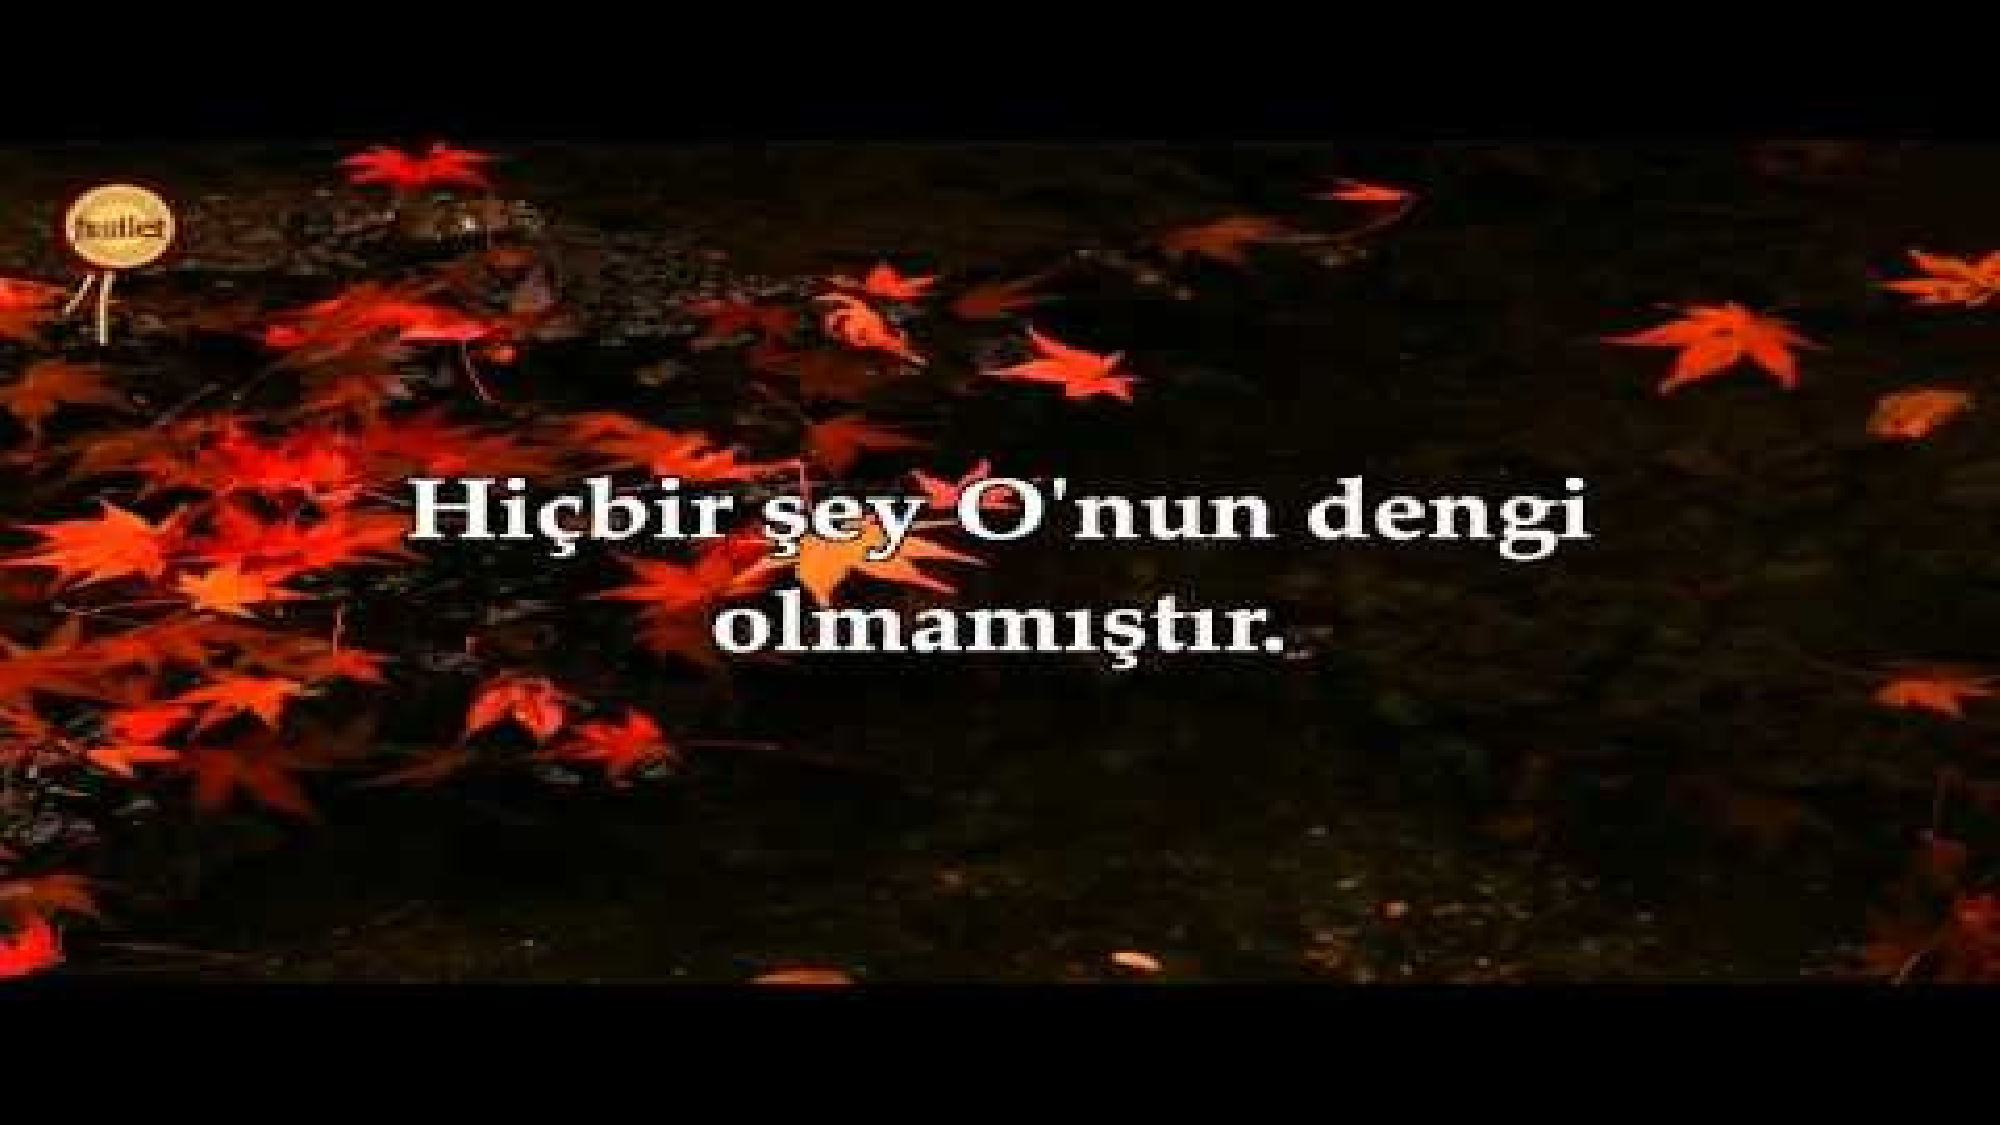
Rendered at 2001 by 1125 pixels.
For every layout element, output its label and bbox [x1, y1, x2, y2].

text_box [0, 0, 2000, 1125]
